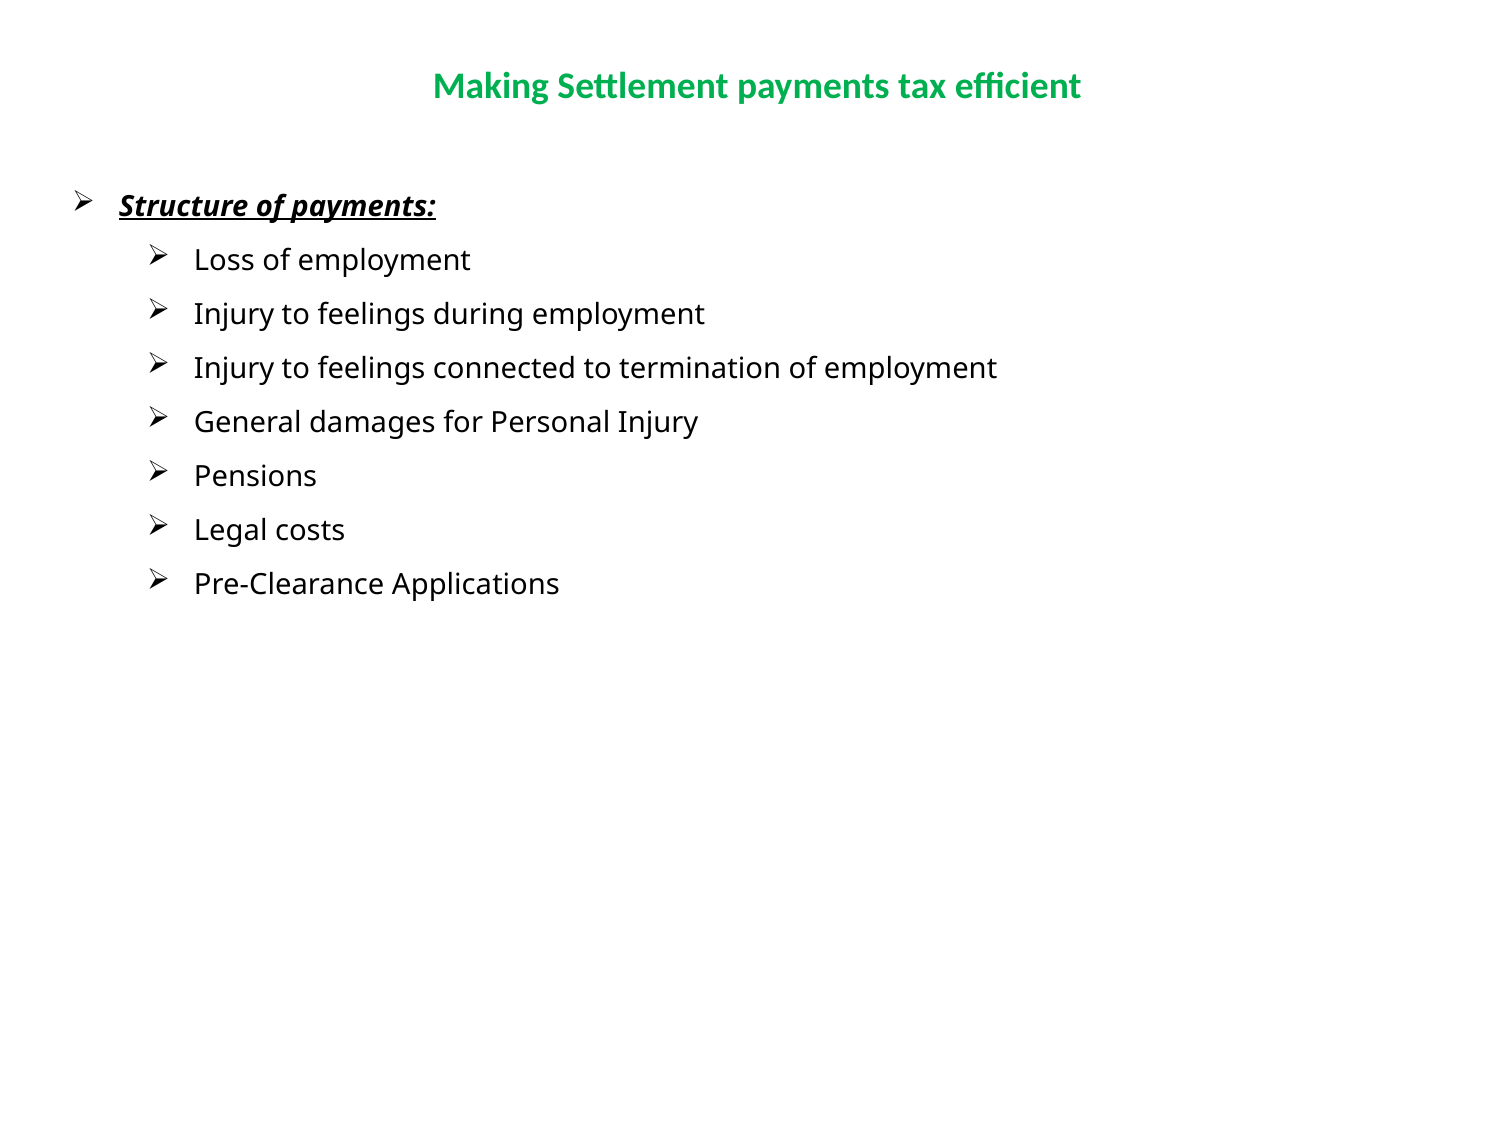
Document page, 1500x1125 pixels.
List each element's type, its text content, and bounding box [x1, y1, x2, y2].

text_box Structure of payments: Loss of employment Injury to feelings during employment Injury to feelings connected to termination of employment General damages for Personal Injury Pensions Legal costs Pre-Clearance Applications [0, 125, 1500, 802]
text_box Making Settlement payments tax efficient [265, 53, 1258, 114]
